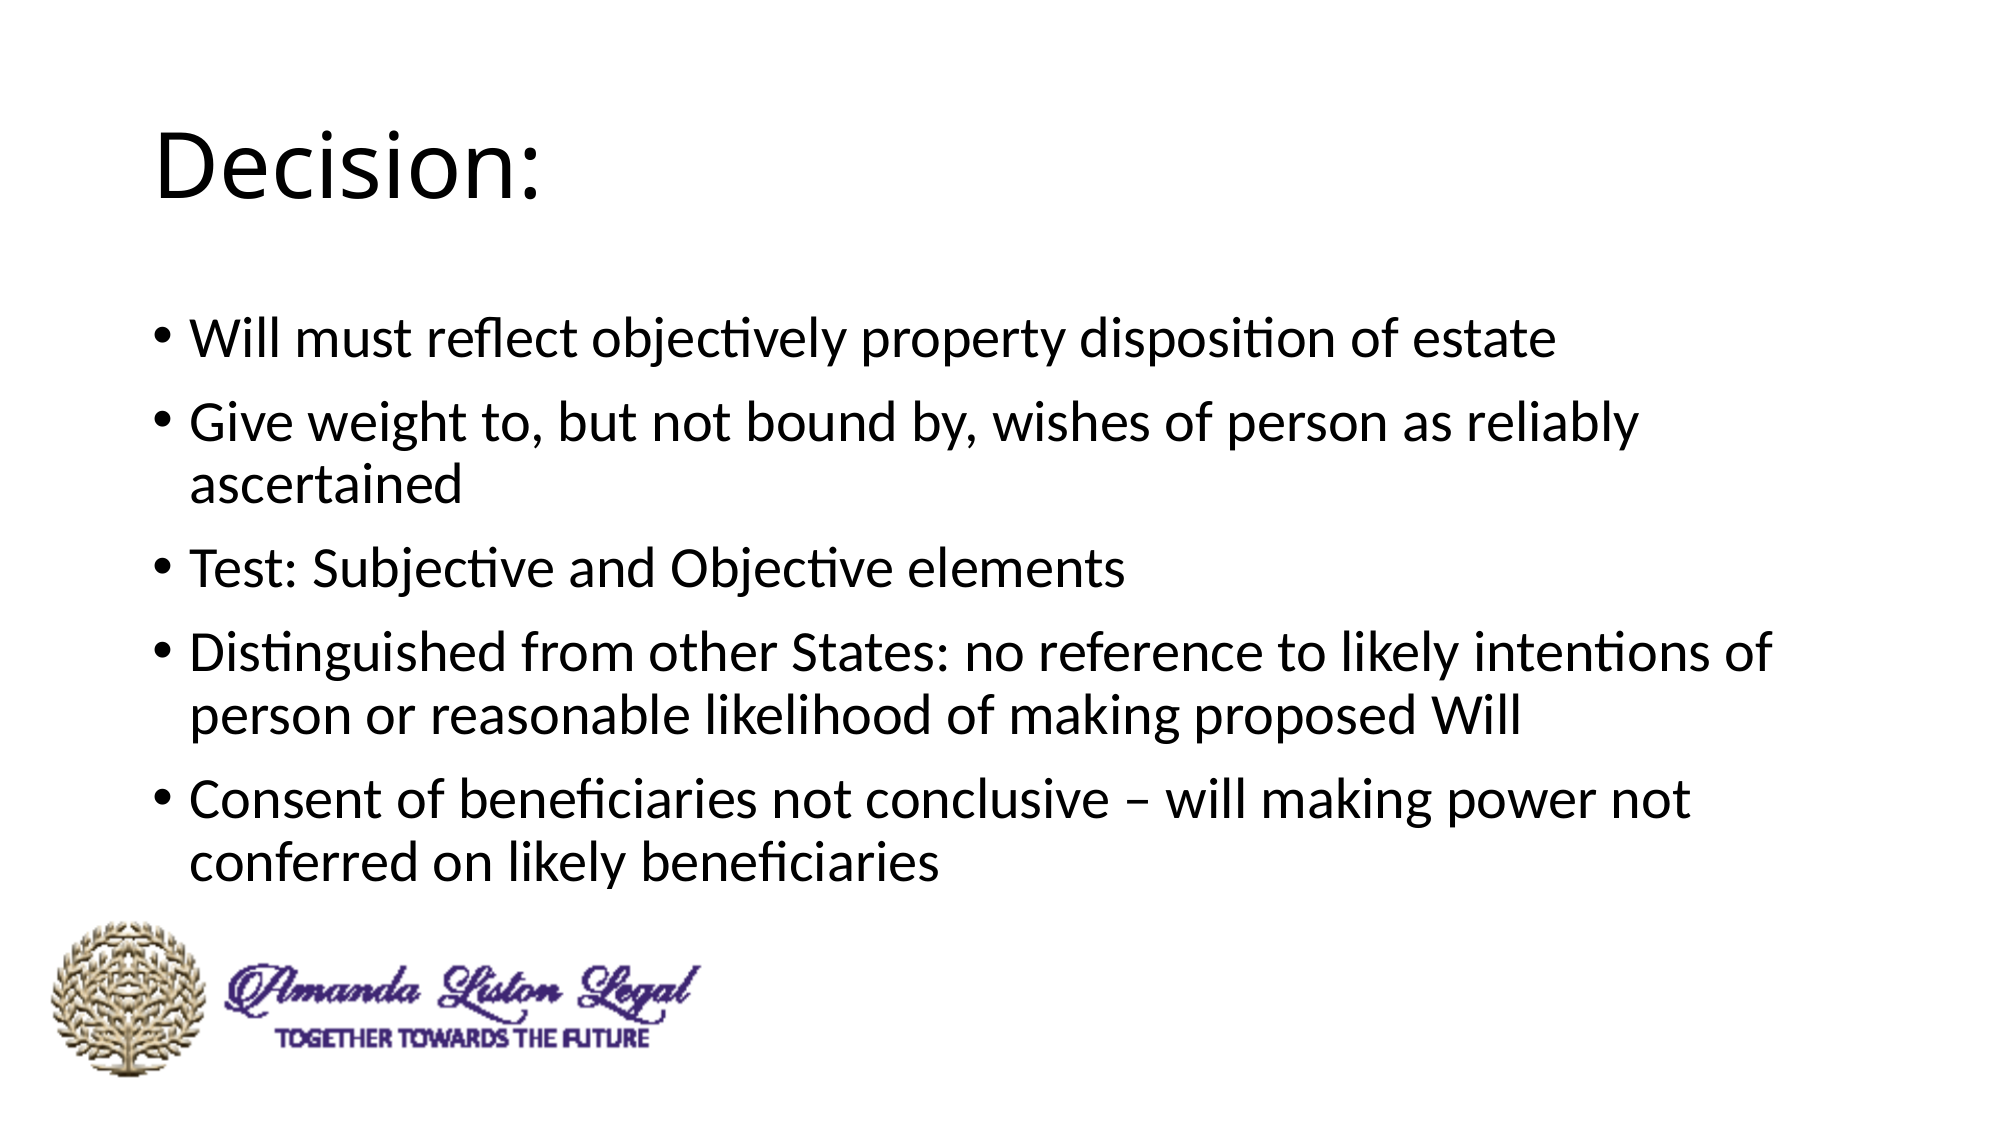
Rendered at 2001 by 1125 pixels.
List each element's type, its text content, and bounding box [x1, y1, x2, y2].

title Decision: [137, 59, 1863, 278]
list Will must reflect objectively property disposition of estate Give weight to, but not bound by, wishes of person as reliably ascertained Test: Subjective and Objective elements Distinguished from other States: no reference to likely intentions of person or reasonable likelihood of making proposed Will Consent of beneficiaries not conclusive – will making power not conferred on likely beneficiaries [137, 299, 1863, 1014]
picture [0, 889, 774, 1125]
